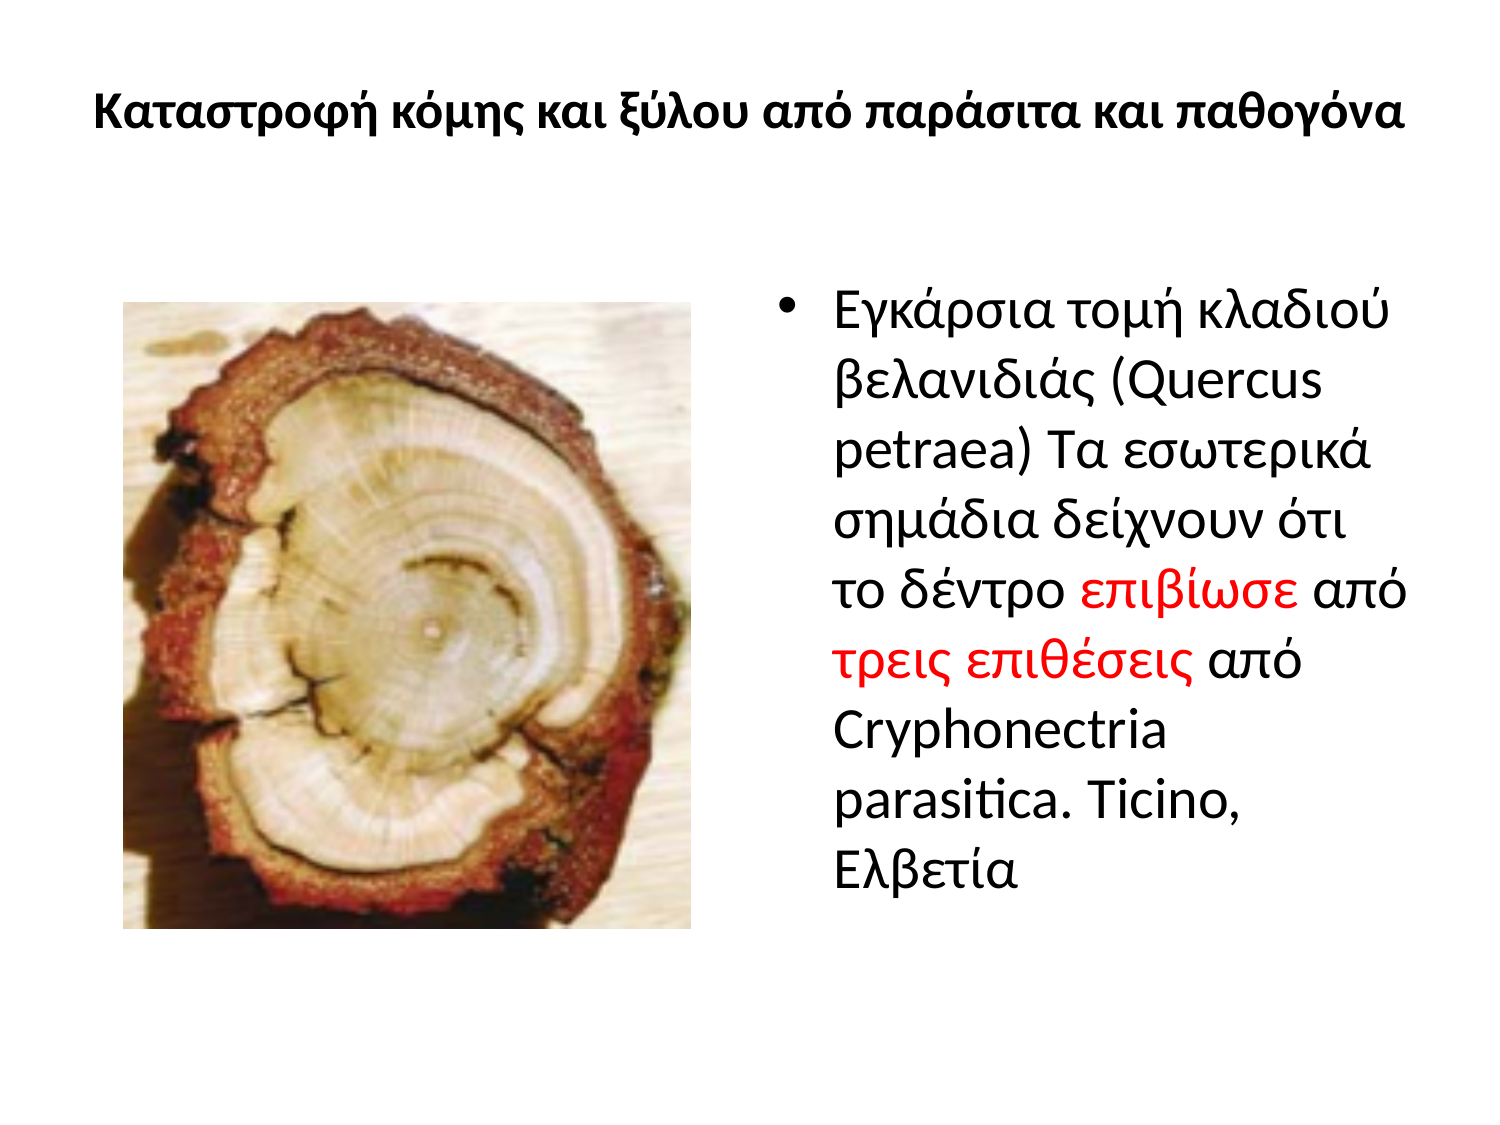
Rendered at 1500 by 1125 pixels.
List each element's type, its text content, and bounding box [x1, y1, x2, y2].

title Καταστροφή κόμης και ξύλου από παράσιτα και παθογόνα [75, 45, 1425, 233]
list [123, 302, 692, 929]
list Εγκάρσια τομή κλαδιού βελανιδιάς (Quercus petraea) Τα εσωτερικά σημάδια δείχνουν ότι το δέντρο επιβίωσε από τρεις επιθέσεις από Cryphonectria parasitica. Ticino, Ελβετία [762, 262, 1425, 1005]
